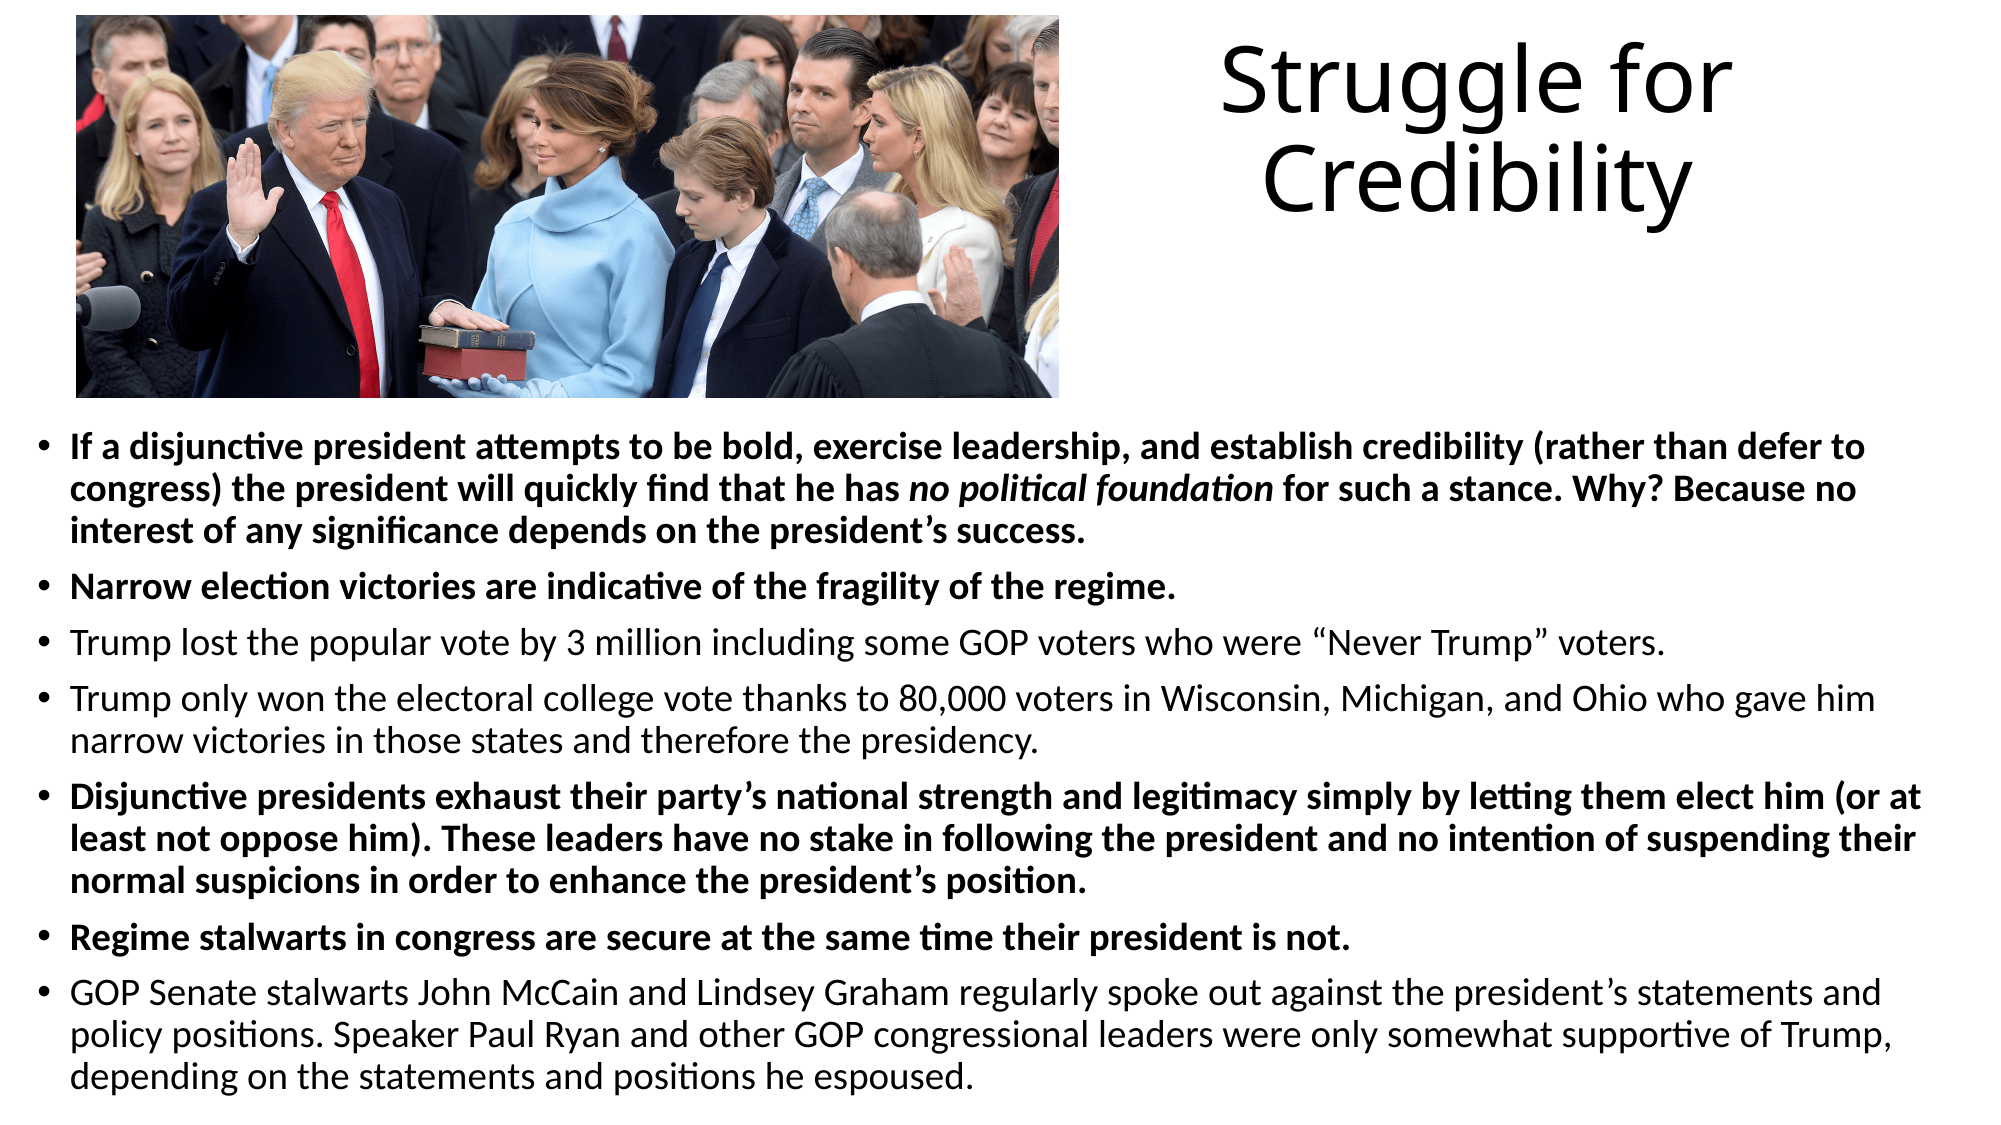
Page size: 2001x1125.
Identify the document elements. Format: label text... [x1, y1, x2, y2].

list If a disjunctive president attempts to be bold, exercise leadership, and establish credibility (rather than defer to congress) the president will quickly find that he has no political foundation for such a stance. Why? Because no interest of any significance depends on the president’s success. Narrow election victories are indicative of the fragility of the regime. Trump lost the popular vote by 3 million including some GOP voters who were “Never Trump” voters. Trump only won the electoral college vote thanks to 80,000 voters in Wisconsin, Michigan, and Ohio who gave him narrow victories in those states and therefore the presidency. Disjunctive presidents exhaust their party’s national strength and legitimacy simply by letting them elect him (or at least not oppose him). These leaders have no stake in following the president and no intention of suspending their normal suspicions in order to enhance the president’s position. Regime stalwarts in congress are secure at the same time their president is not. GOP Senate stalwarts John McCain and Lindsey Graham regularly spoke out against the president’s statements and policy positions. Speaker Paul Ryan and other GOP congressional leaders were only somewhat supportive of Trump, depending on the statements and positions he espoused. [22, 418, 1977, 1109]
title Struggle for Credibility [1092, 15, 1863, 249]
picture [76, 15, 1059, 398]
